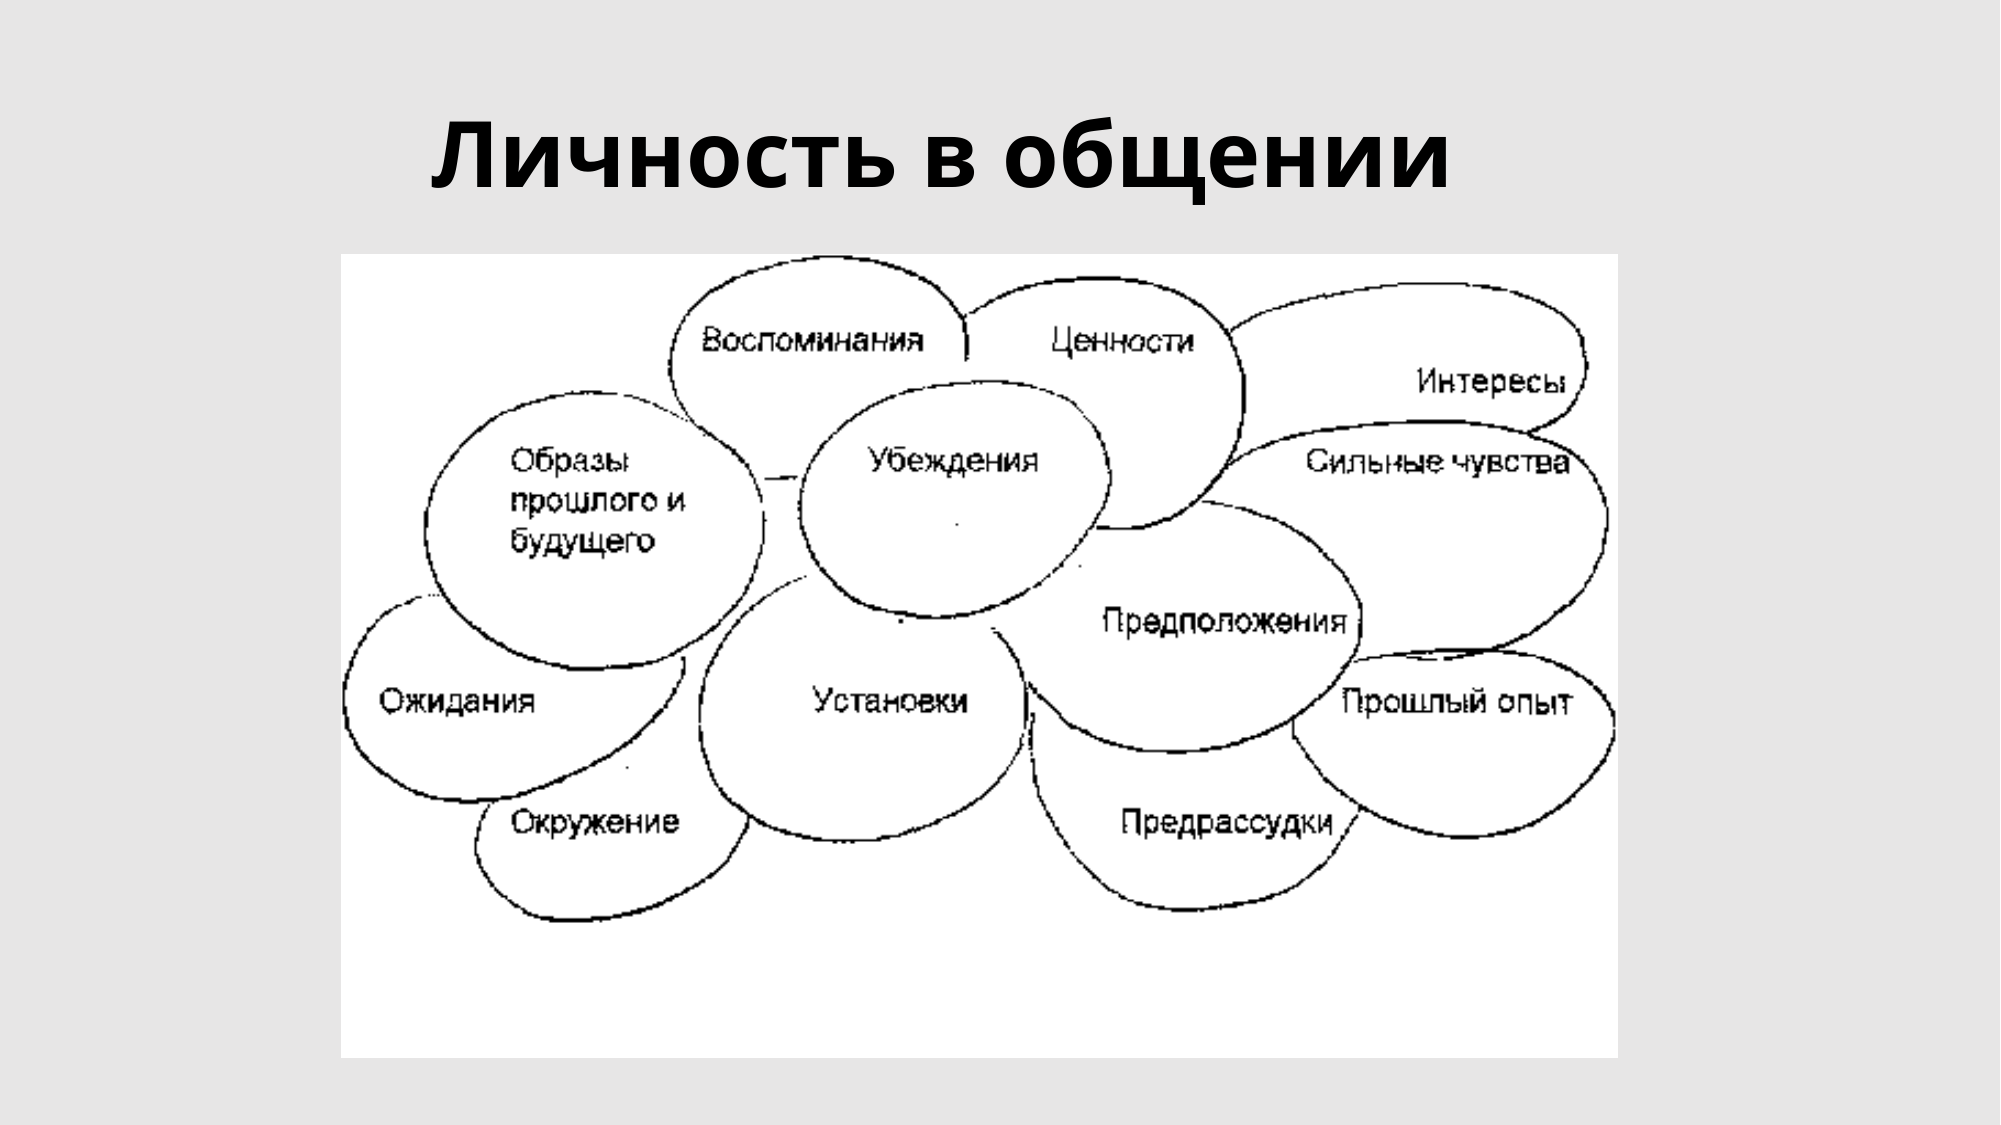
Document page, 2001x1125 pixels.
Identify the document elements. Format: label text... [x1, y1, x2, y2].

picture [341, 254, 1618, 1058]
title Личность в общении [80, 49, 1806, 267]
